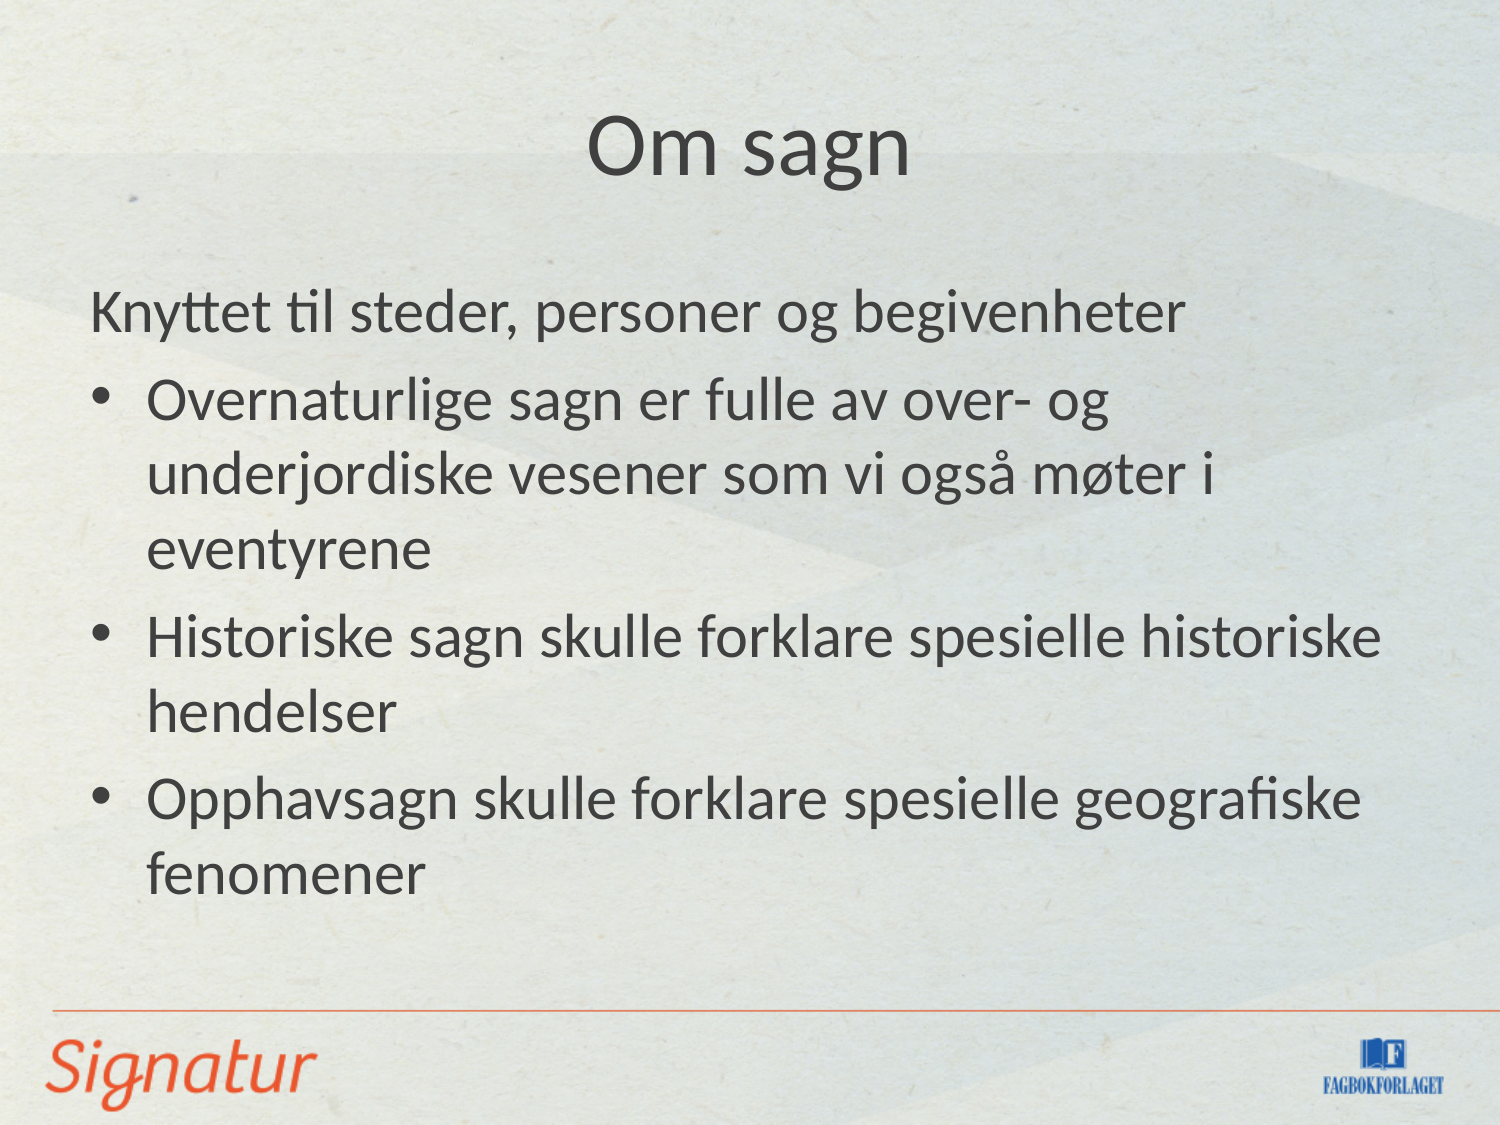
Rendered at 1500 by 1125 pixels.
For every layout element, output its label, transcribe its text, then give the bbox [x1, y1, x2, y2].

list Knyttet til steder, personer og begivenheter Overnaturlige sagn er fulle av over- og underjordiske vesener som vi også møter i eventyrene Historiske sagn skulle forklare spesielle historiske hendelser Opphavsagn skulle forklare spesielle geografiske fenomener [75, 262, 1425, 1005]
title Om sagn [75, 45, 1425, 233]
picture [0, 0, 1500, 1125]
